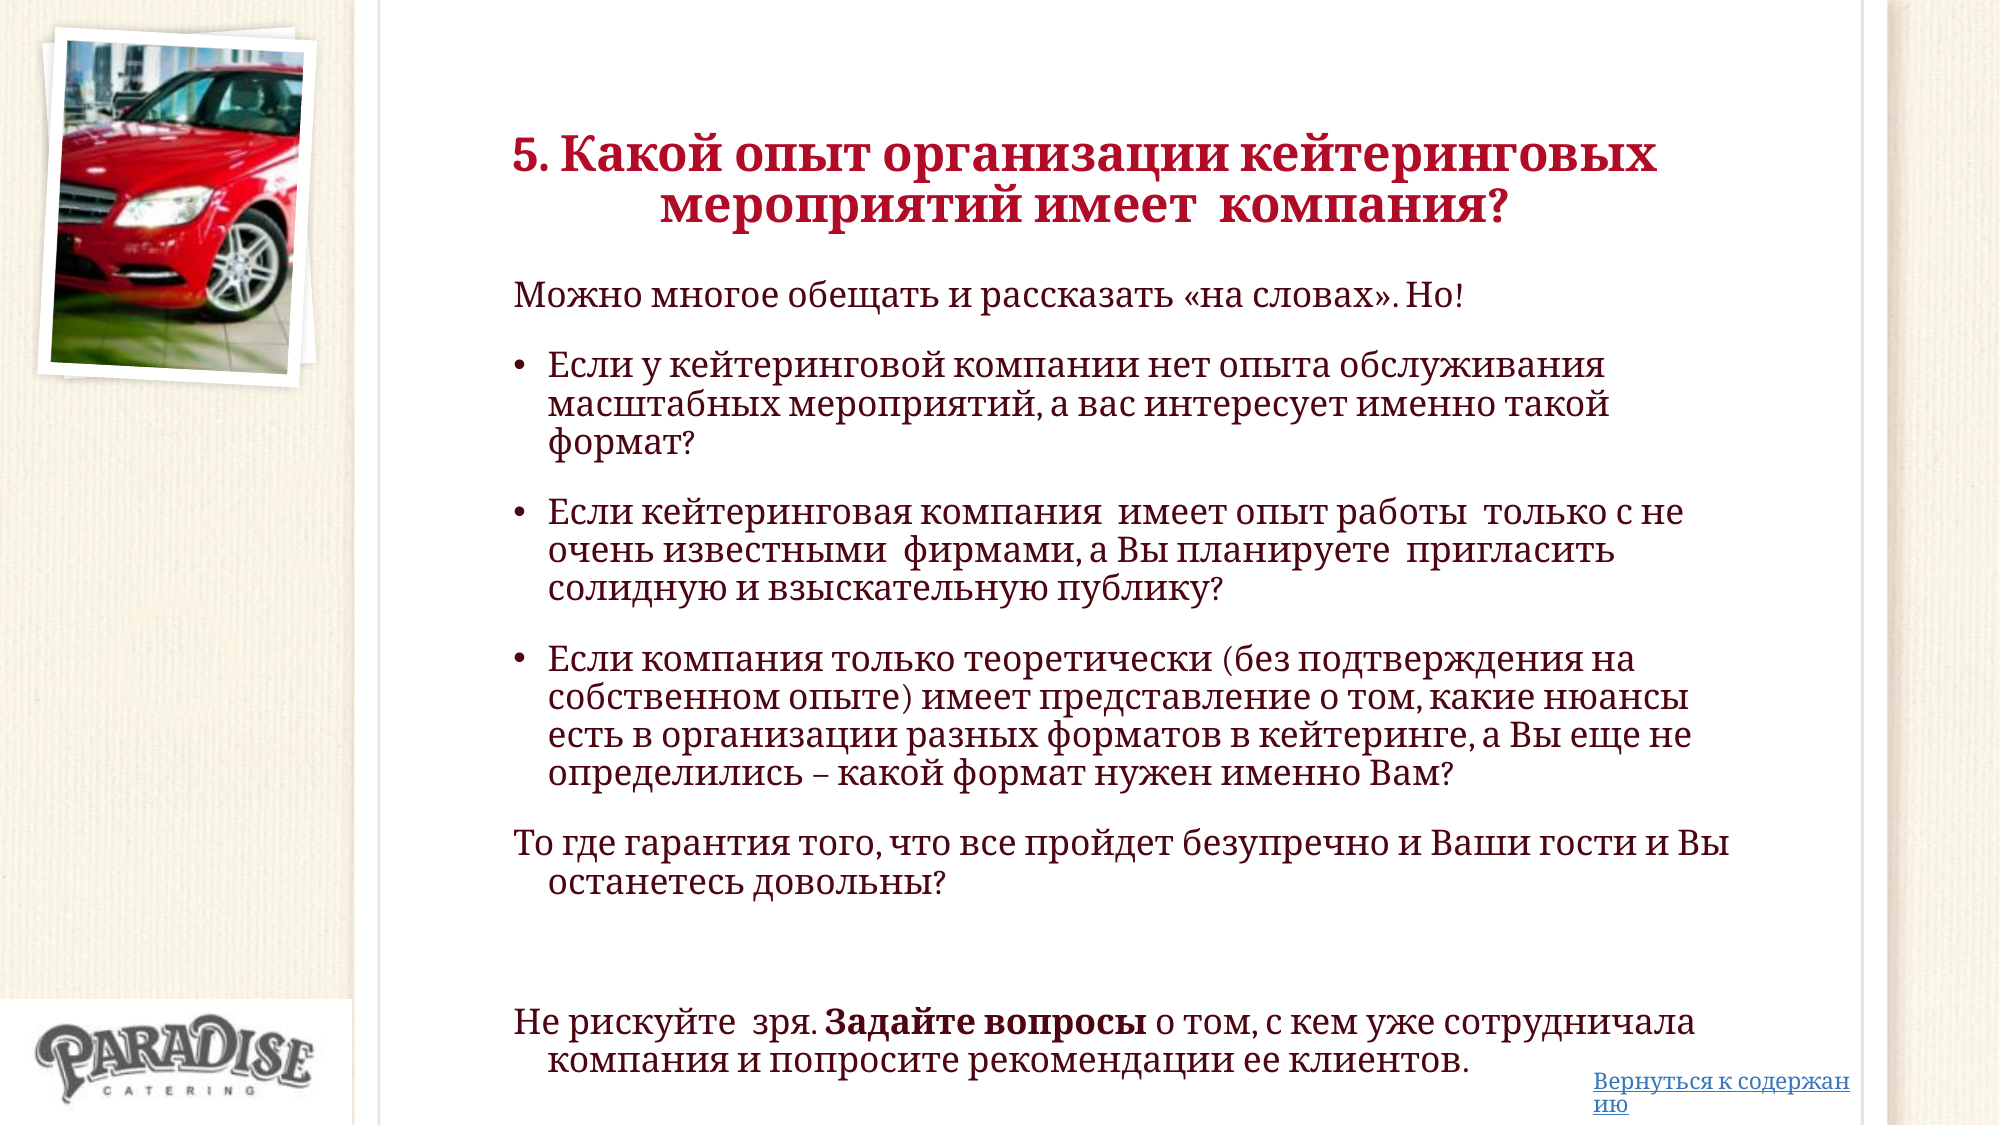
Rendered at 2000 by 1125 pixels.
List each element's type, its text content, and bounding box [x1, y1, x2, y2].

title 5. Какой опыт организации кейтеринговых мероприятий имеет компания? [420, 52, 1750, 240]
picture [0, 0, 354, 1125]
text_box Вернуться к содержанию [1578, 1058, 1875, 1102]
picture [1888, 0, 2000, 1125]
list Можно многое обещать и рассказать «на словах». Но! Если у кейтеринговой компании нет опыта обслуживания масштабных мероприятий, а вас интересует именно такой формат? Если кейтеринговая компания имеет опыт работы только с не очень известными фирмами, а Вы планируете пригласить солидную и взыскательную публику? Если компания только теоретически (без подтверждения на собственном опыте) имеет представление о том, какие нюансы есть в организации разных форматов в кейтеринге, а Вы еще не определились – какой формат нужен именно Вам? То где гарантия того, что все пройдет безупречно и Ваши гости и Вы останетесь довольны? Не рискуйте зря. Задайте вопросы о том, с кем уже сотрудничала компания и попросите рекомендации ее клиентов. [491, 269, 1750, 1094]
